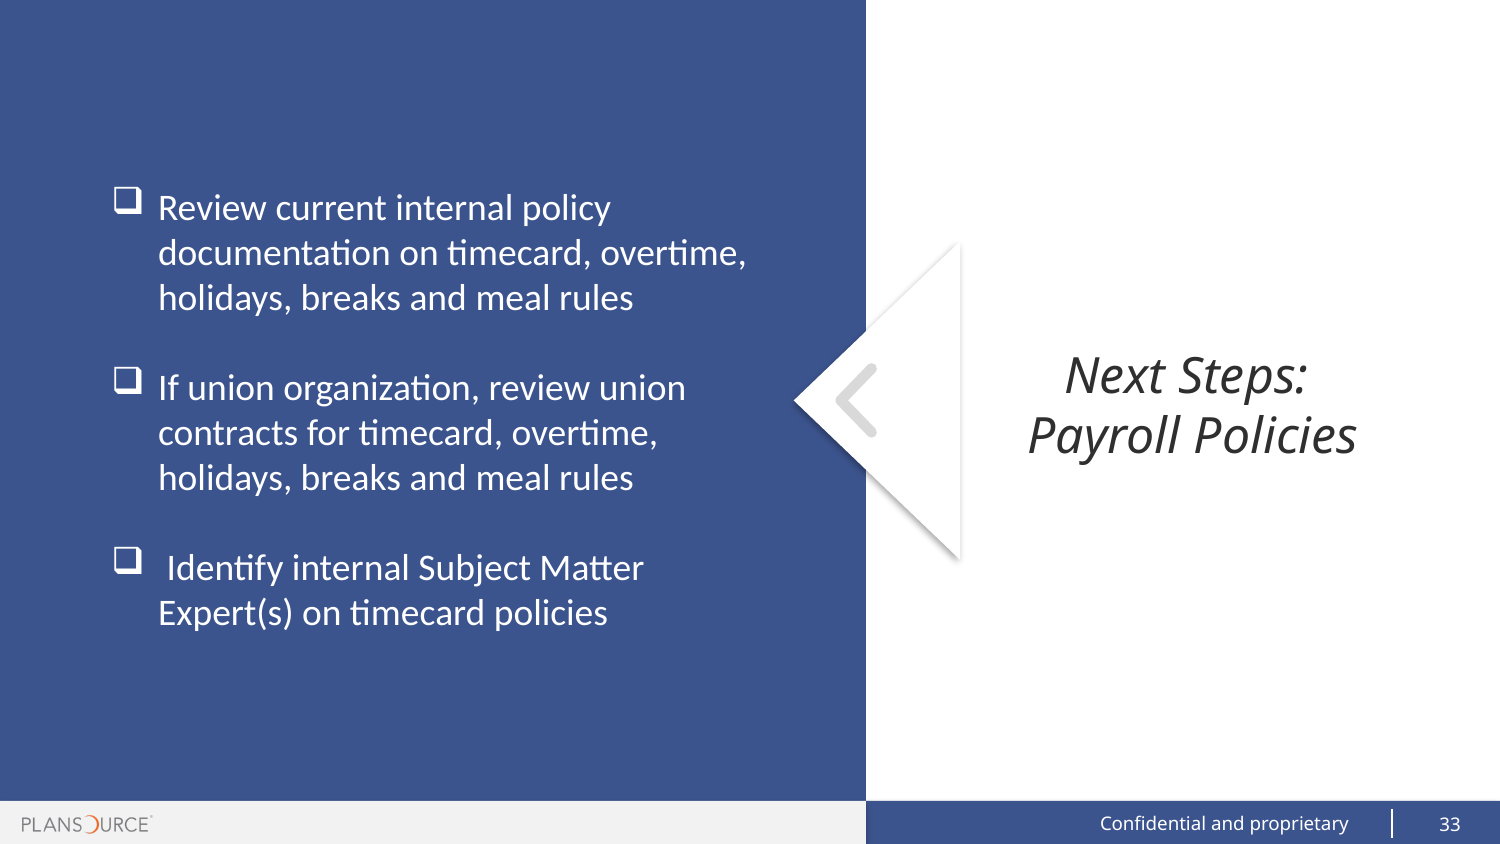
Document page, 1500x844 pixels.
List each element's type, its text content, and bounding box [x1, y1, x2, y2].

text_box Next Steps: Payroll Policies [951, 336, 1434, 488]
picture [21, 809, 153, 837]
text_box Review current internal policy documentation on timecard, overtime, holidays, breaks and meal rules If union organization, review union contracts for timecard, overtime, holidays, breaks and meal rules Identify internal Subject Matter Expert(s) on timecard policies [96, 175, 786, 641]
